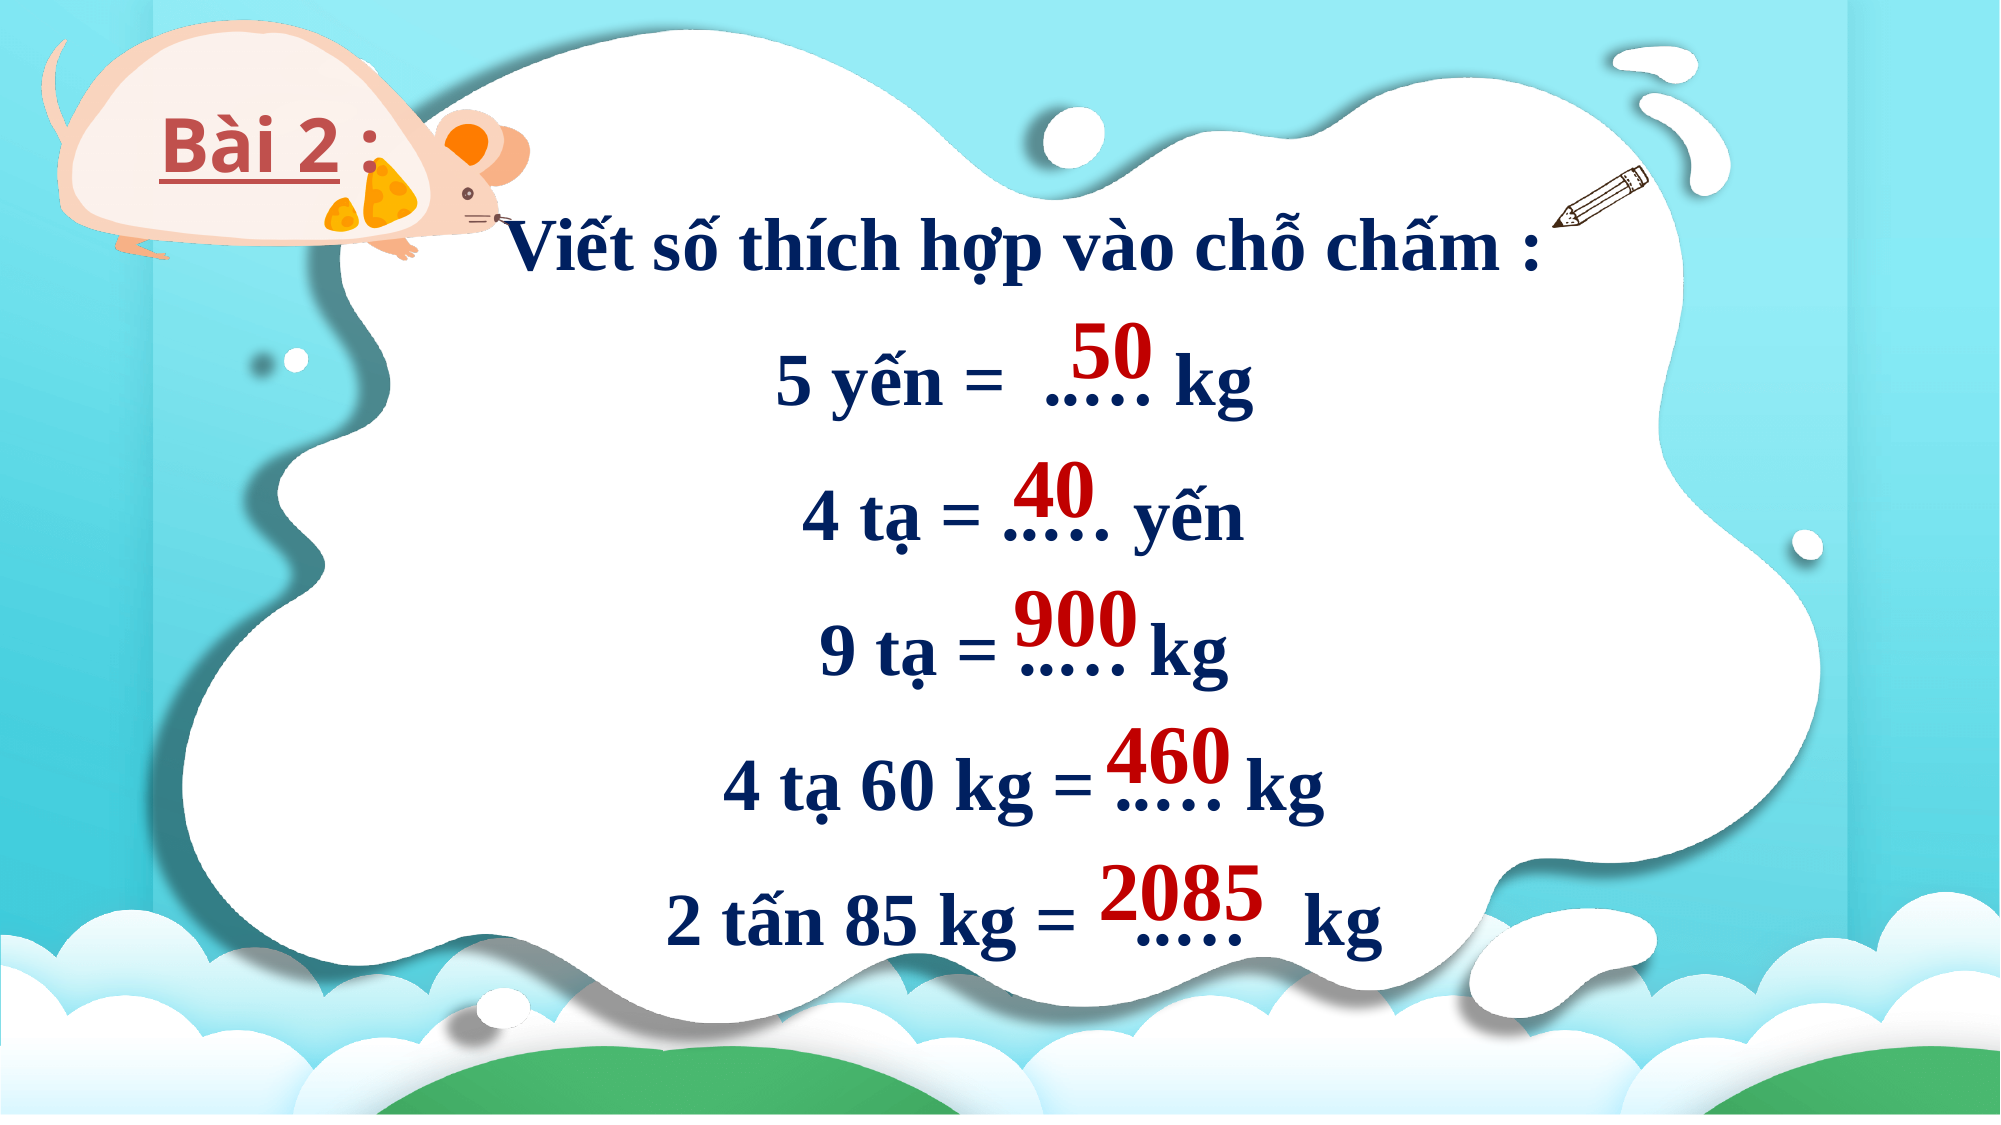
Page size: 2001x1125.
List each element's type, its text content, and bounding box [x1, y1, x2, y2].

picture [0, 0, 2000, 1125]
text_box Viết số thích hợp vào chỗ chấm : 5 yến = ..… kg 4 tạ = ..… yến 9 tạ = ..… kg 4 tạ 60 kg = ..… kg 2 tấn 85 kg = ..… kg [48, 143, 2000, 1104]
picture [1552, 165, 1649, 228]
text_box 40 [998, 426, 1112, 542]
text_box 50 [1055, 287, 1169, 403]
text_box 2085 [1083, 829, 1281, 945]
text_box 460 [1091, 693, 1247, 808]
text_box 900 [999, 556, 1155, 671]
